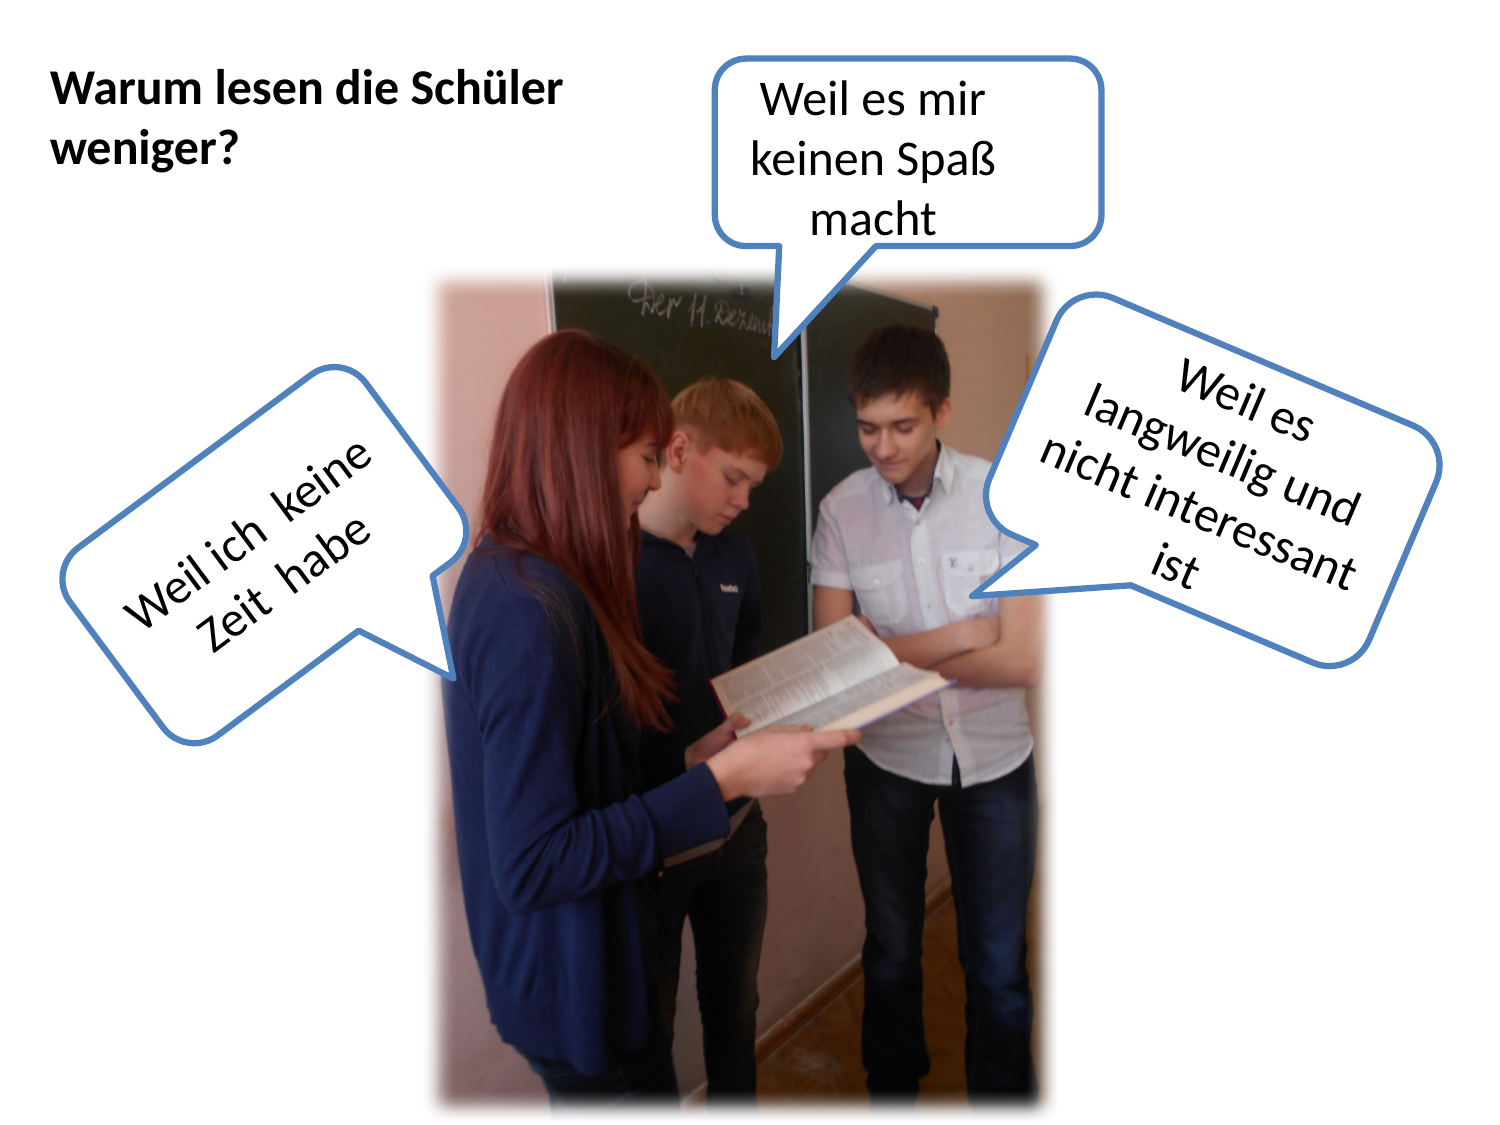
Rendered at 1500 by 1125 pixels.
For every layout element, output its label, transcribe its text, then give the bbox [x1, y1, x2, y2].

text_box Warum lesen die Schüler weniger? [35, 46, 739, 182]
text_box Weil es langweilig und nicht interessant ist [1063, 292, 1442, 669]
text_box [739, 56, 1104, 249]
text_box [776, 254, 872, 262]
text_box Weil ich keine Zeit habe [60, 364, 416, 746]
text_box Weil es mir keinen Spaß macht [679, 58, 1067, 254]
picture [421, 264, 1060, 1125]
